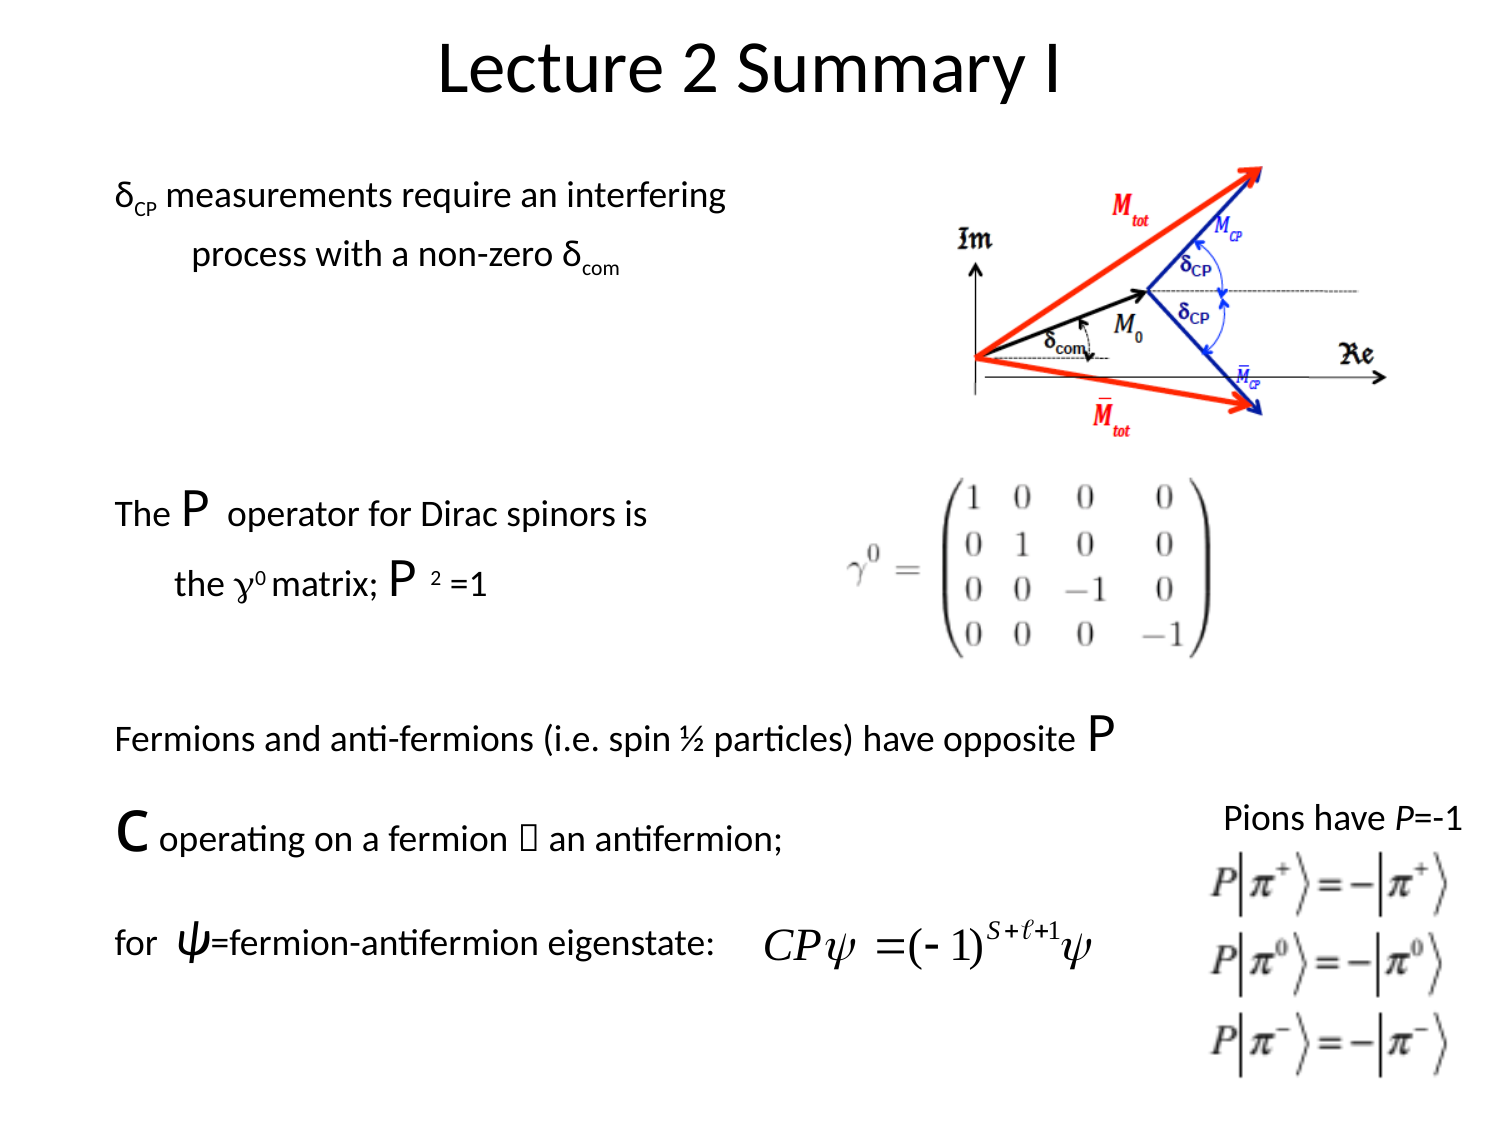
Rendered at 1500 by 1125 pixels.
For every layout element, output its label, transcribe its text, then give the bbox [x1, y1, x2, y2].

picture [812, 462, 1226, 664]
text_box Pions have P=-1 [1208, 785, 1479, 845]
picture [949, 164, 1388, 438]
picture [1204, 845, 1451, 1081]
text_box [756, 910, 1108, 980]
text_box δCP measurements require an interfering process with a non-zero δcom The P operator for Dirac spinors is the γ0 matrix; P 2 =1 Fermions and anti-fermions (i.e. spin ½ particles) have opposite P c operating on a fermion  an antifermion; for ψ=fermion-antifermion eigenstate: [99, 162, 1450, 1026]
title Lecture 2 Summary I [75, 0, 1425, 125]
